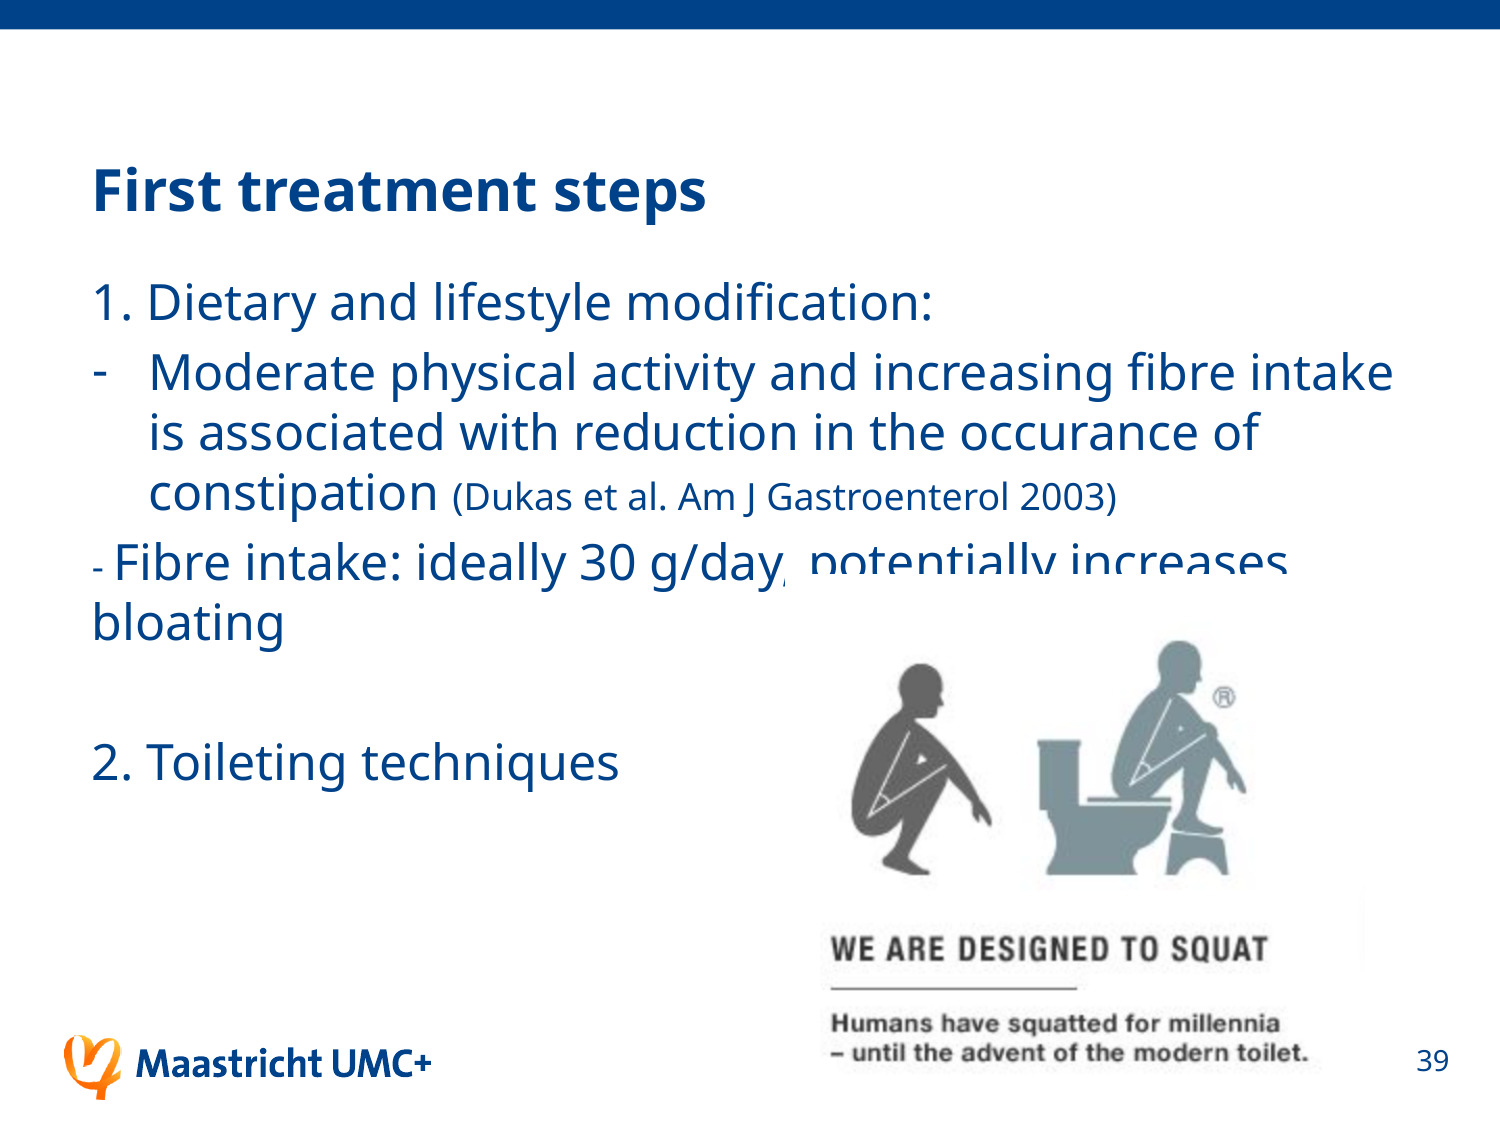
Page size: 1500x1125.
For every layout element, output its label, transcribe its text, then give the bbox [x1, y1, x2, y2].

picture [64, 1034, 122, 1100]
list 1. Dietary and lifestyle modification: Moderate physical activity and increasing fibre intake is associated with reduction in the occurance of constipation (Dukas et al. Am J Gastroenterol 2003) - Fibre intake: ideally 30 g/day, potentially increases bloating 2. Toileting techniques [76, 263, 1424, 925]
slide_number 39 [1370, 1035, 1465, 1095]
picture [785, 574, 1366, 1125]
title First treatment steps [76, 42, 1427, 231]
